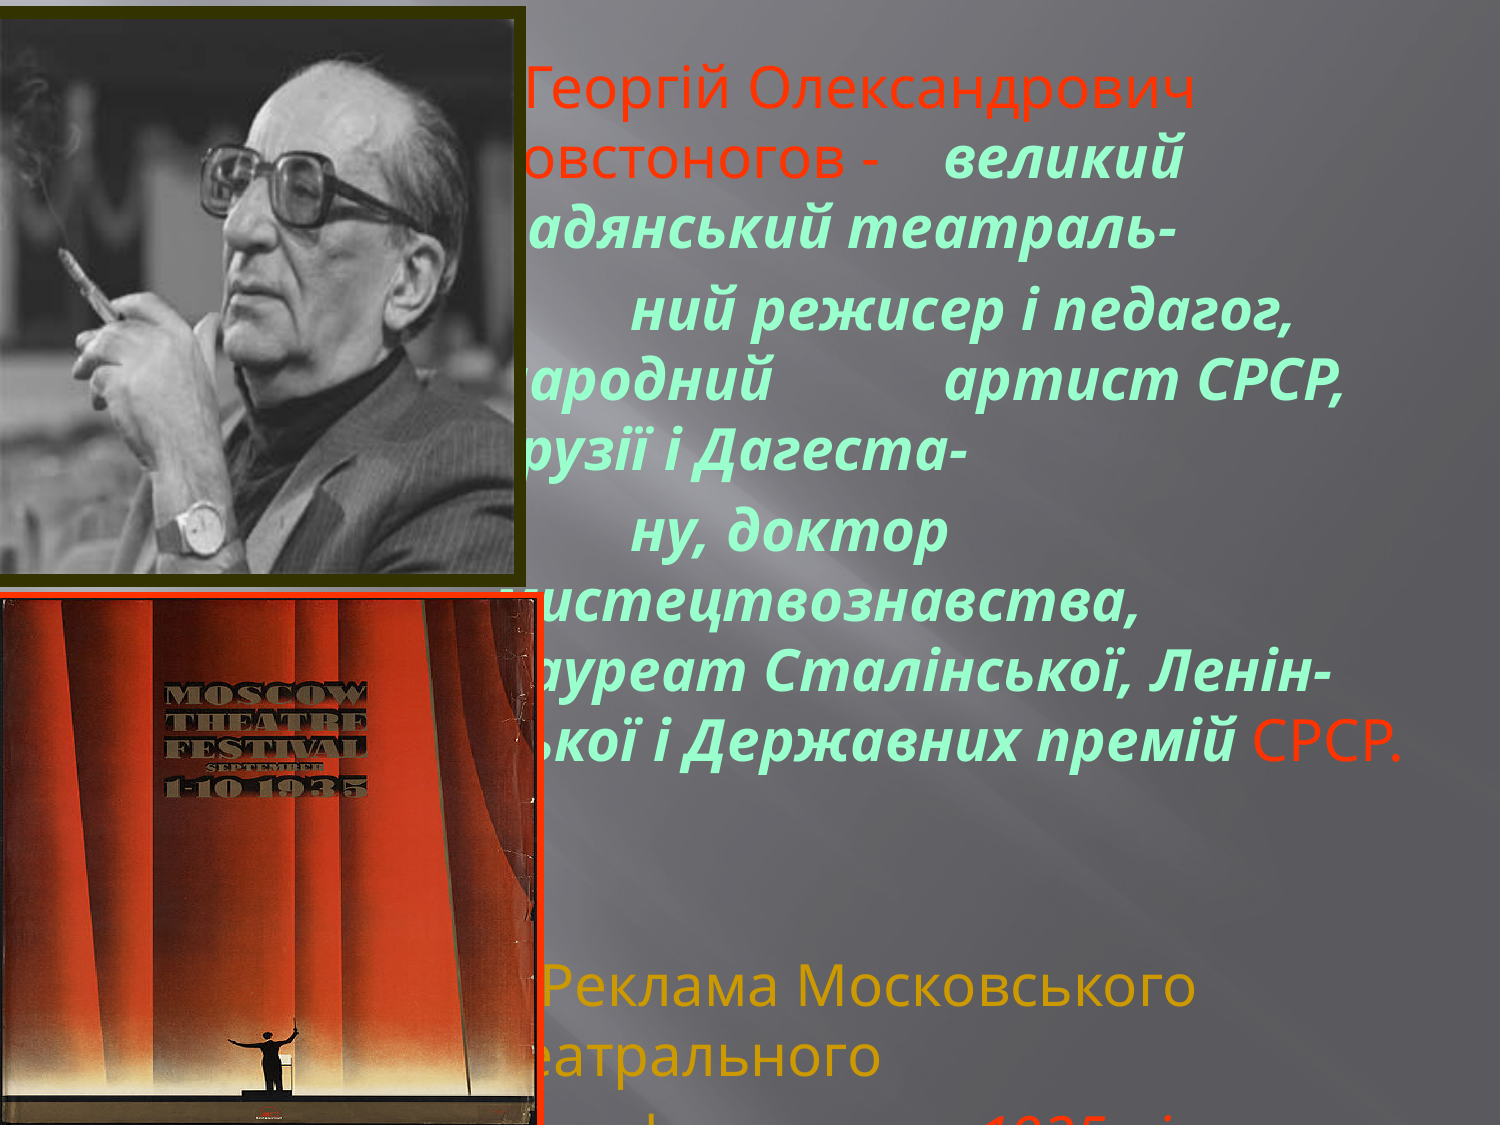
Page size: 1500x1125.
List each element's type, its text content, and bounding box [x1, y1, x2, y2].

picture [0, 597, 538, 1125]
subtitle Георгій Олександрович Товстоногов - великий радянський театраль- ний режисер і педагог, народний артист СРСР, Грузії і Дагеста- ну, доктор мистецтвознавства, лауреат Сталінської, Ленін- ської і Державних премій СРСР. Реклама Московського театрального фестивалю, 1935 рік, «Інтурист». [550, 42, 1500, 1125]
picture [0, 18, 514, 575]
